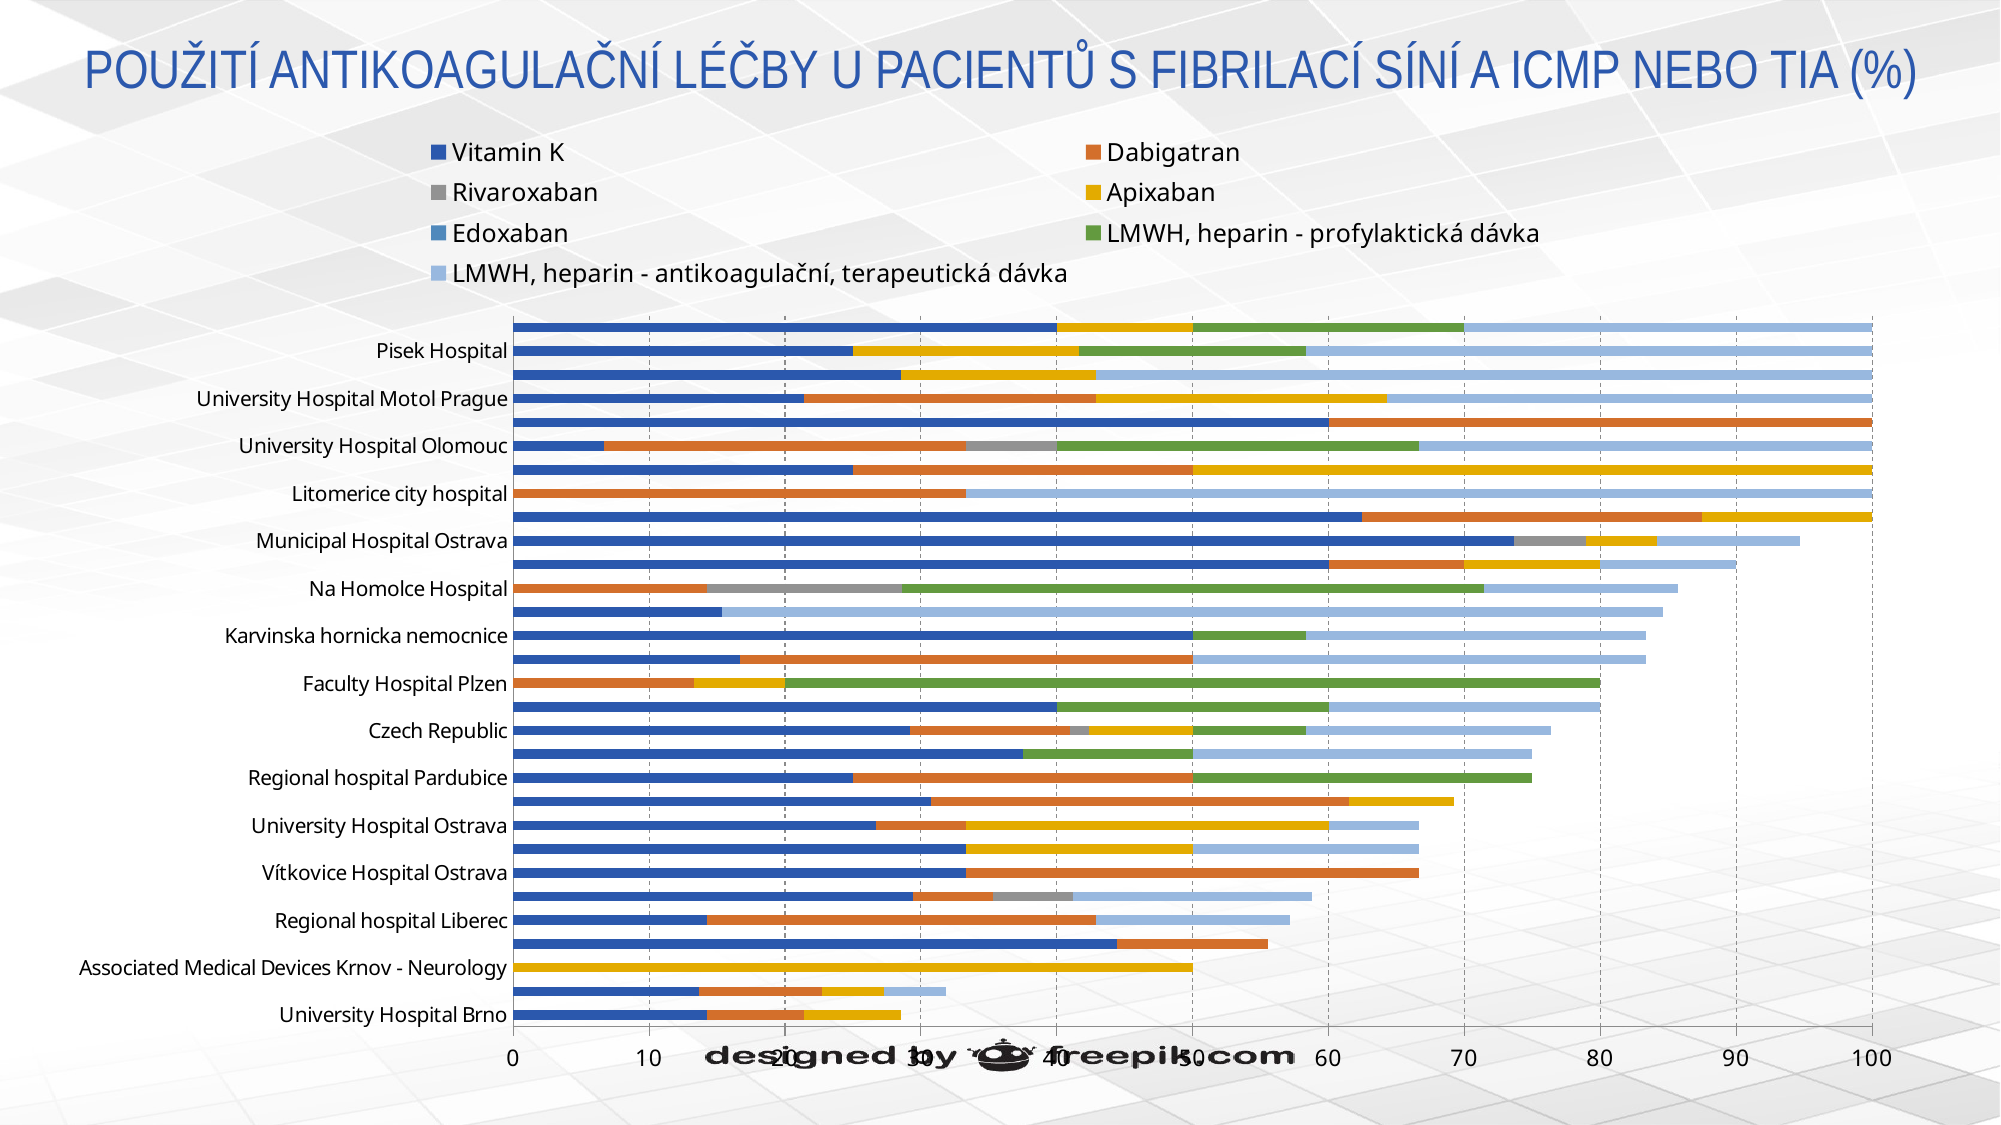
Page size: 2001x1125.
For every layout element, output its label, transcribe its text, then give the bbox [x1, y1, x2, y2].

title POUŽITÍ ANTIKOAGULAČNÍ LÉČBY U PACIENTŮ S FIBRILACÍ SÍNÍ A ICMP NEBO TIA (%) [43, 35, 1962, 107]
chart [41, 118, 1932, 1093]
picture [0, 0, 2001, 1125]
